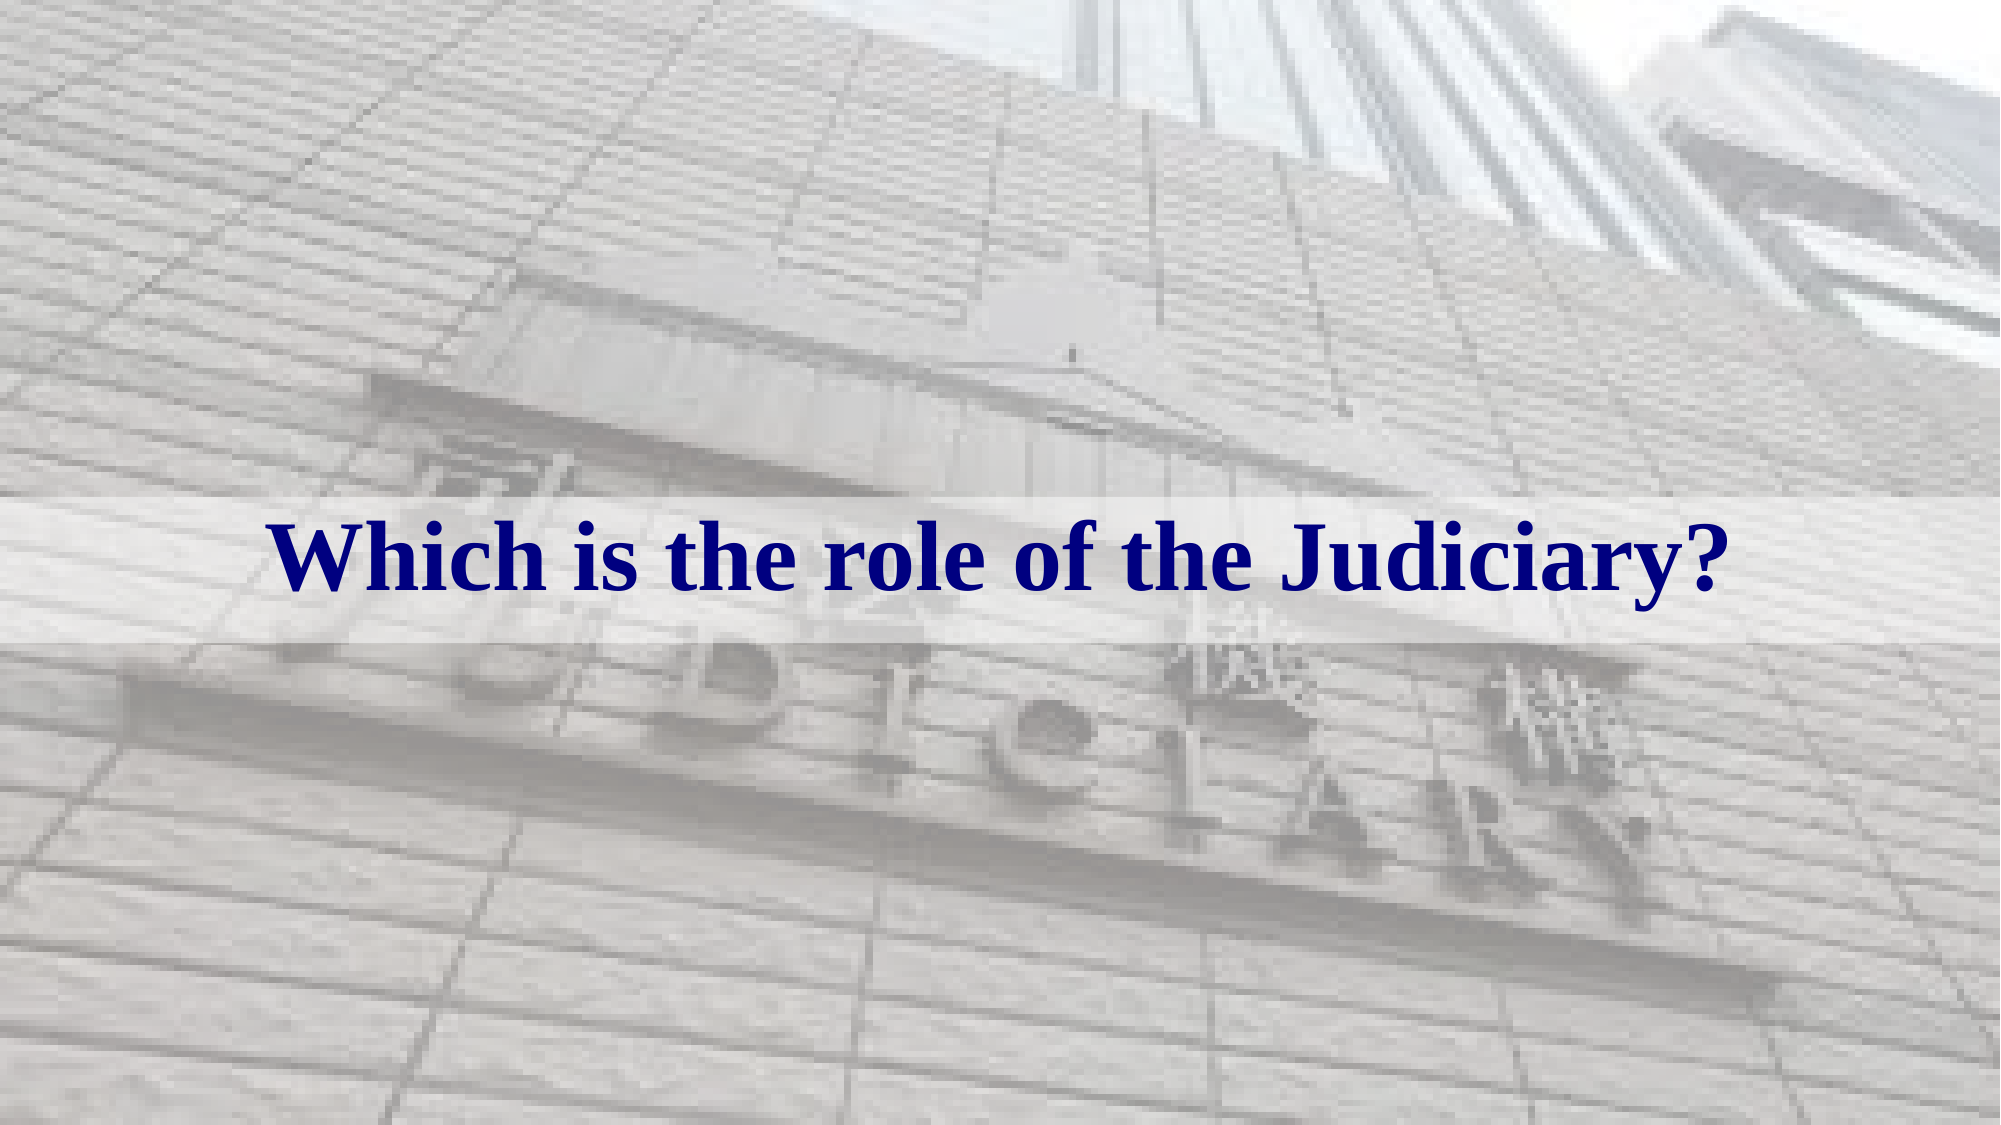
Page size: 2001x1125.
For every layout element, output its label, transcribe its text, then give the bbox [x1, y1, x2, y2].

list Which is the role of the Judiciary? [0, 496, 2000, 644]
